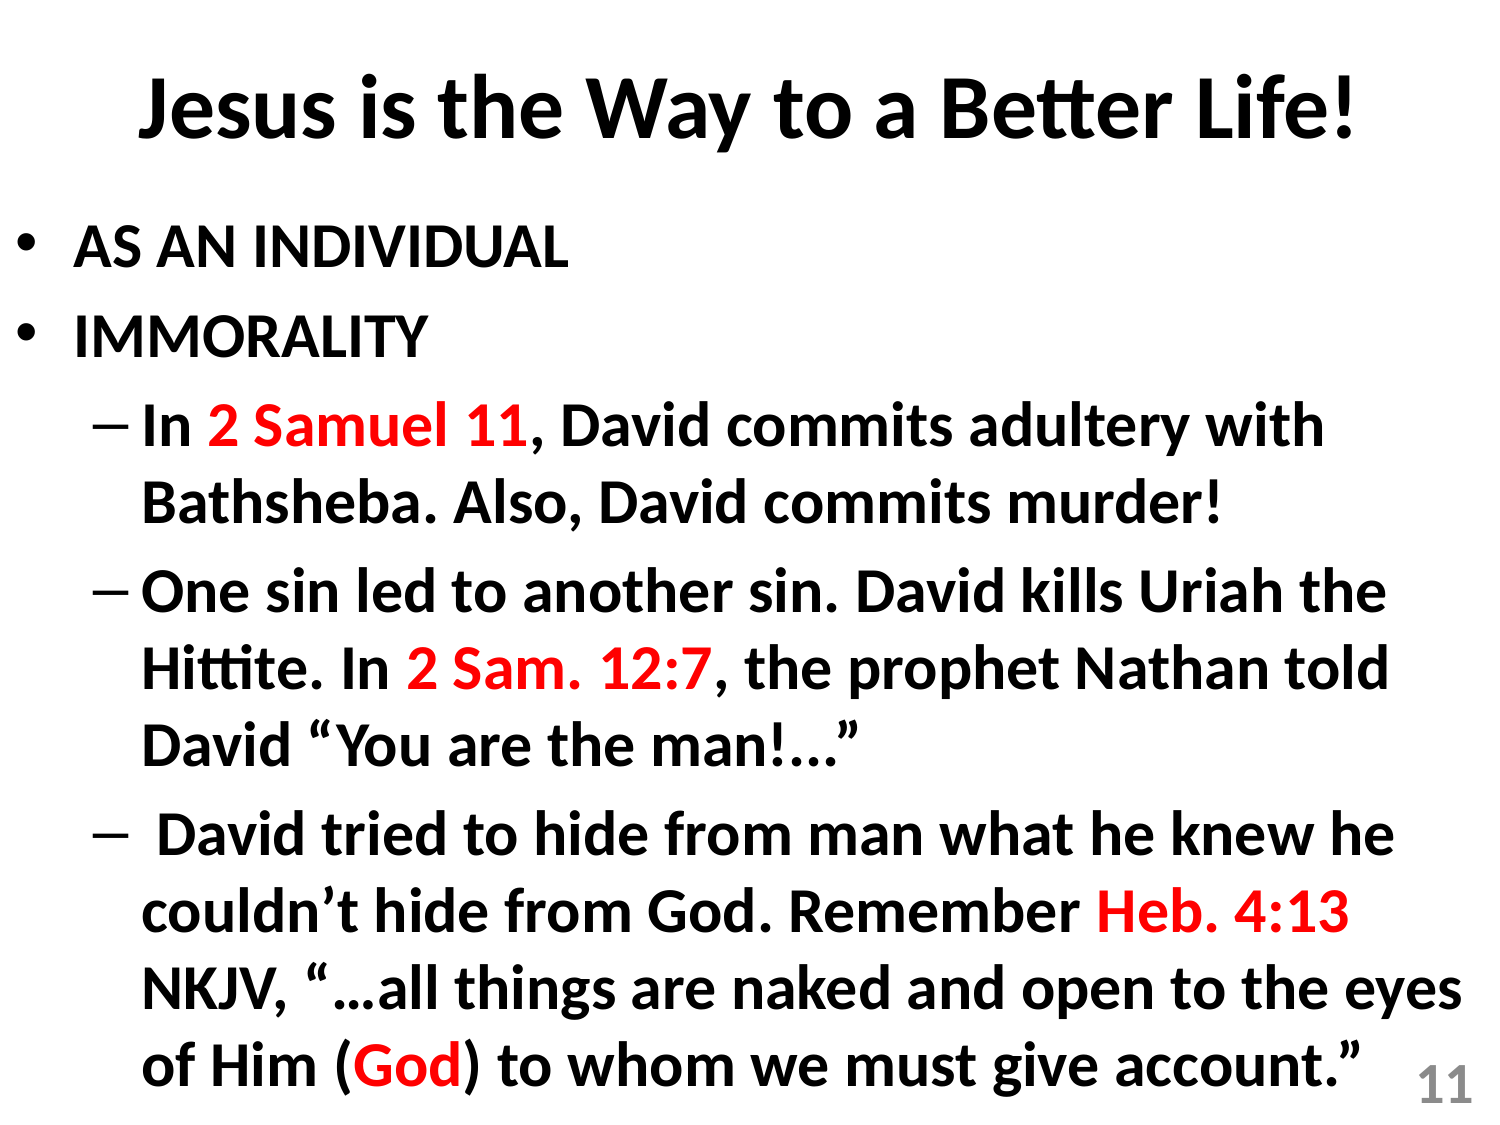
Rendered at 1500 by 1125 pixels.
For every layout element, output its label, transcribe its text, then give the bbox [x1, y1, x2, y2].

list AS AN INDIVIDUAL IMMORALITY In 2 Samuel 11, David commits adultery with Bathsheba. Also, David commits murder! One sin led to another sin. David kills Uriah the Hittite. In 2 Sam. 12:7, the prophet Nathan told David “You are the man!...” David tried to hide from man what he knew he couldn’t hide from God. Remember Heb. 4:13 NKJV, “…all things are naked and open to the eyes of Him (God) to whom we must give account.” [0, 195, 1500, 1125]
slide_number 11 [1139, 1050, 1490, 1111]
title Jesus is the Way to a Better Life! [0, 8, 1500, 195]
